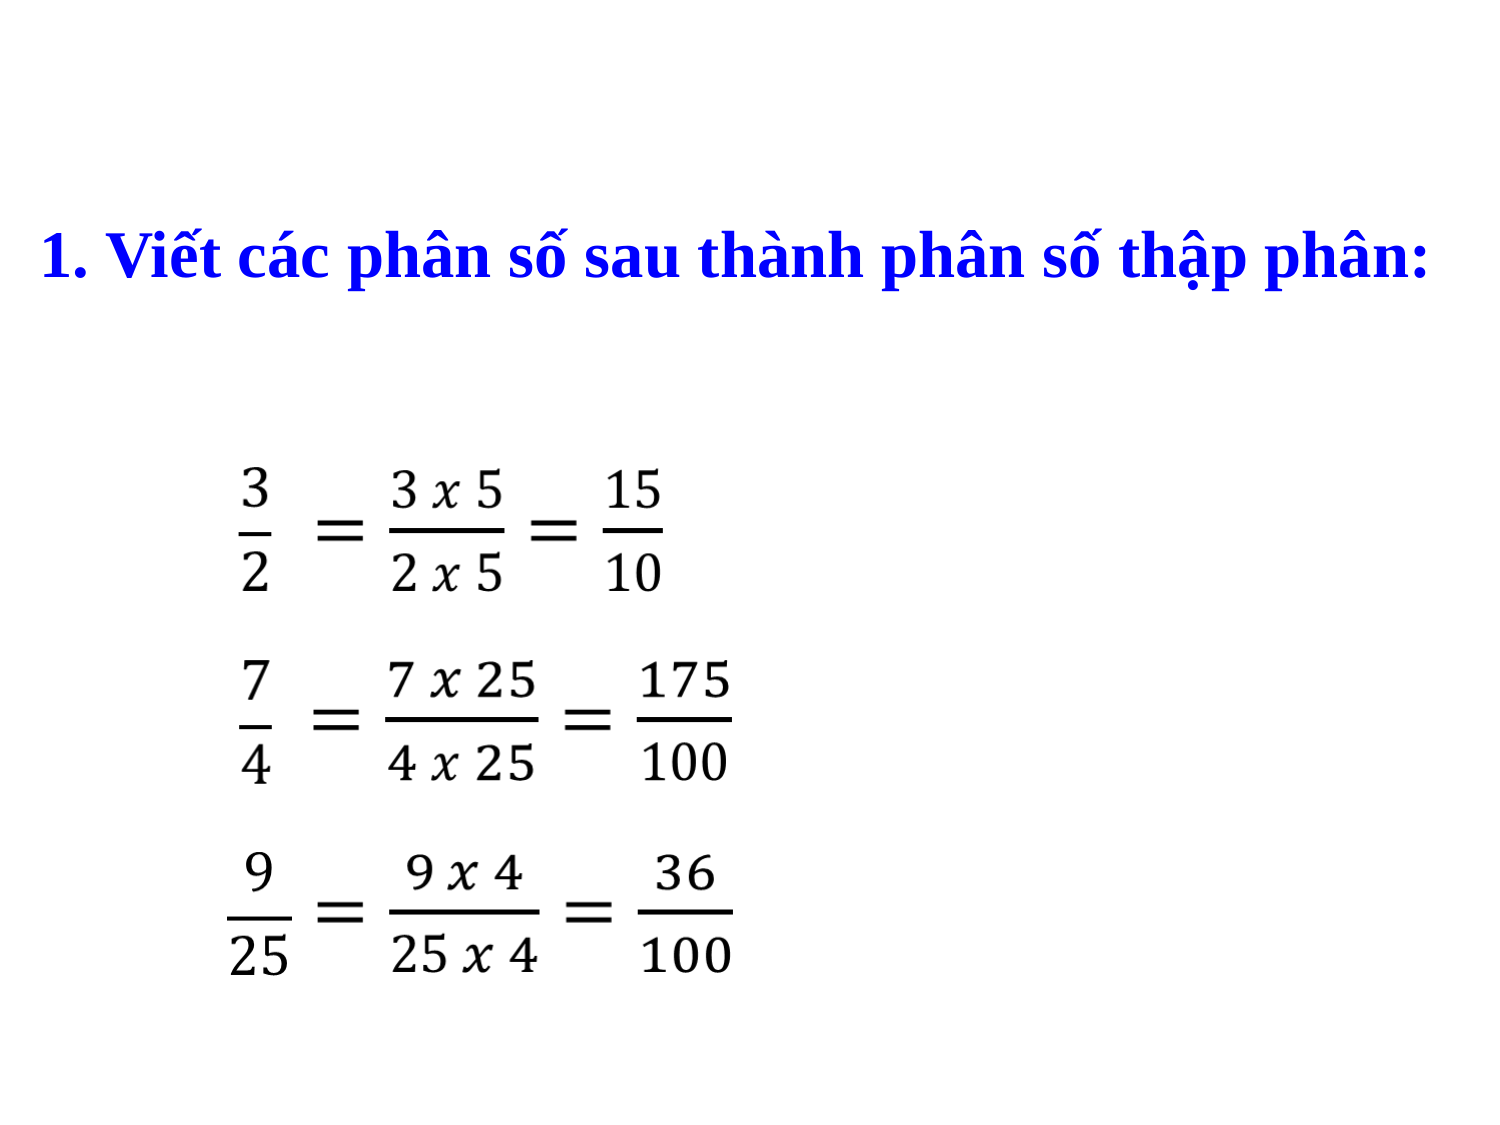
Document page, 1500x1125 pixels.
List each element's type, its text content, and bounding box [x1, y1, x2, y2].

text_box [231, 651, 281, 784]
text_box [212, 458, 300, 592]
text_box [308, 649, 750, 781]
text_box [312, 458, 722, 592]
text_box 1. Viết các phân số sau thành phân số thập phân: [24, 203, 1463, 299]
text_box [312, 843, 754, 973]
text_box [219, 843, 301, 977]
